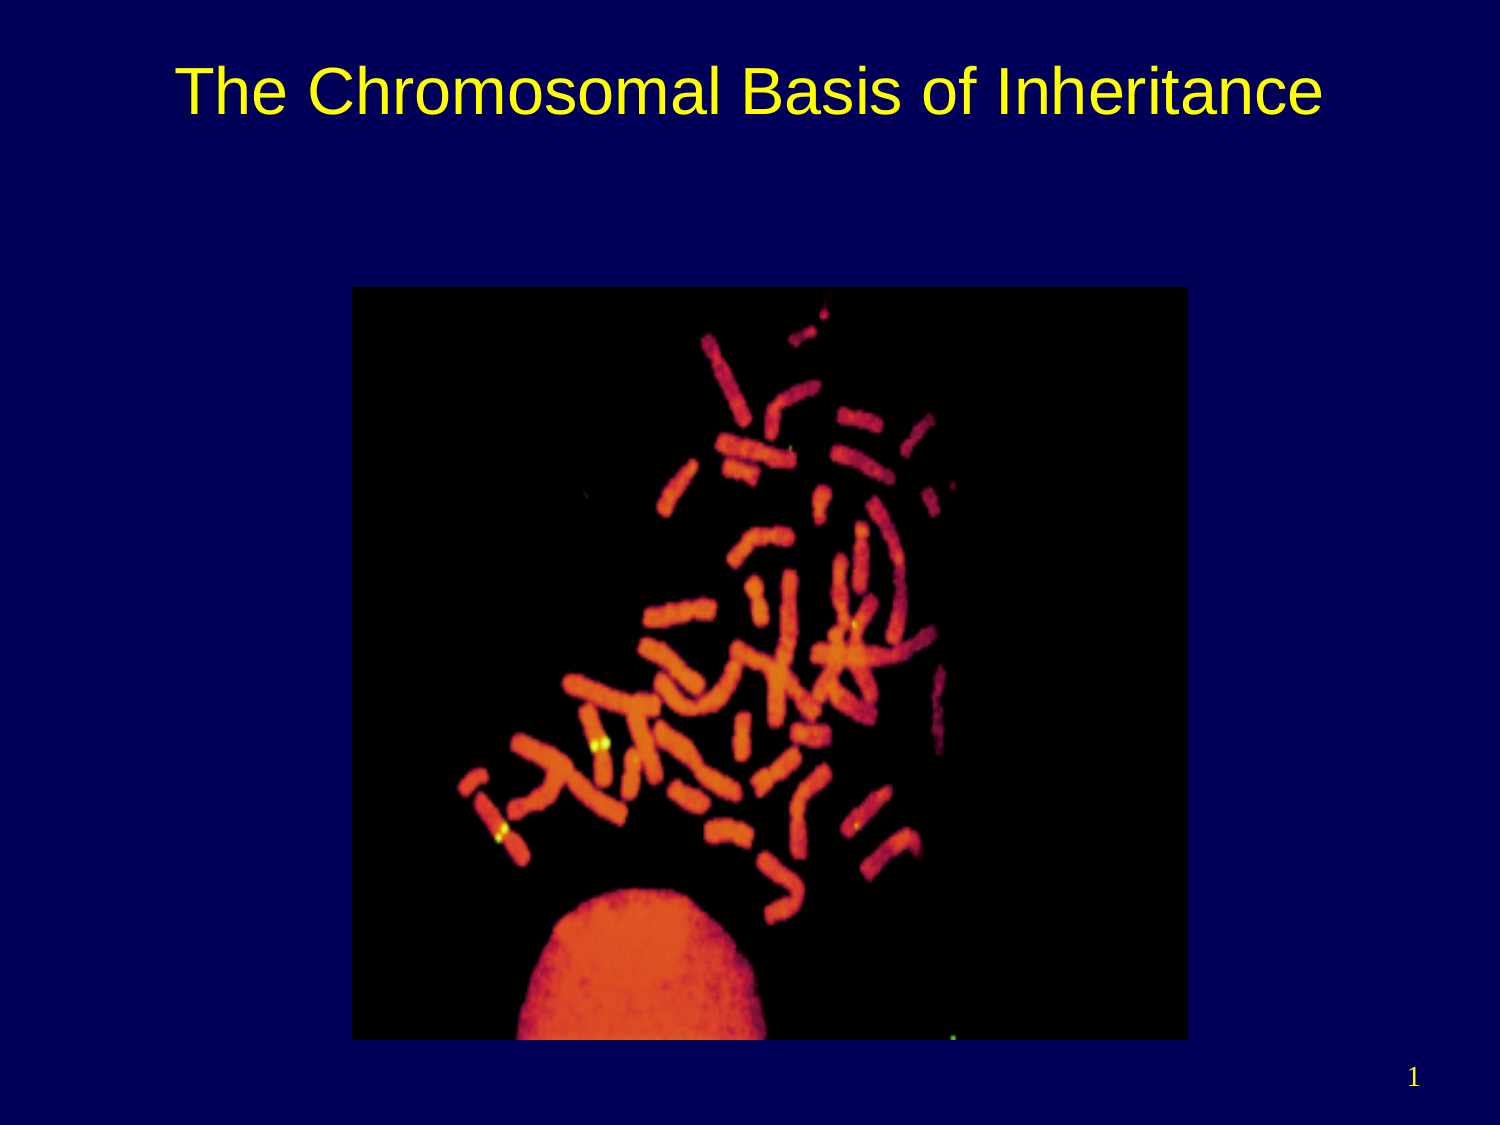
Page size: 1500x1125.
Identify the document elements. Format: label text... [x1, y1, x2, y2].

title The Chromosomal Basis of Inheritance [37, 37, 1463, 138]
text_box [210, 287, 1188, 1052]
